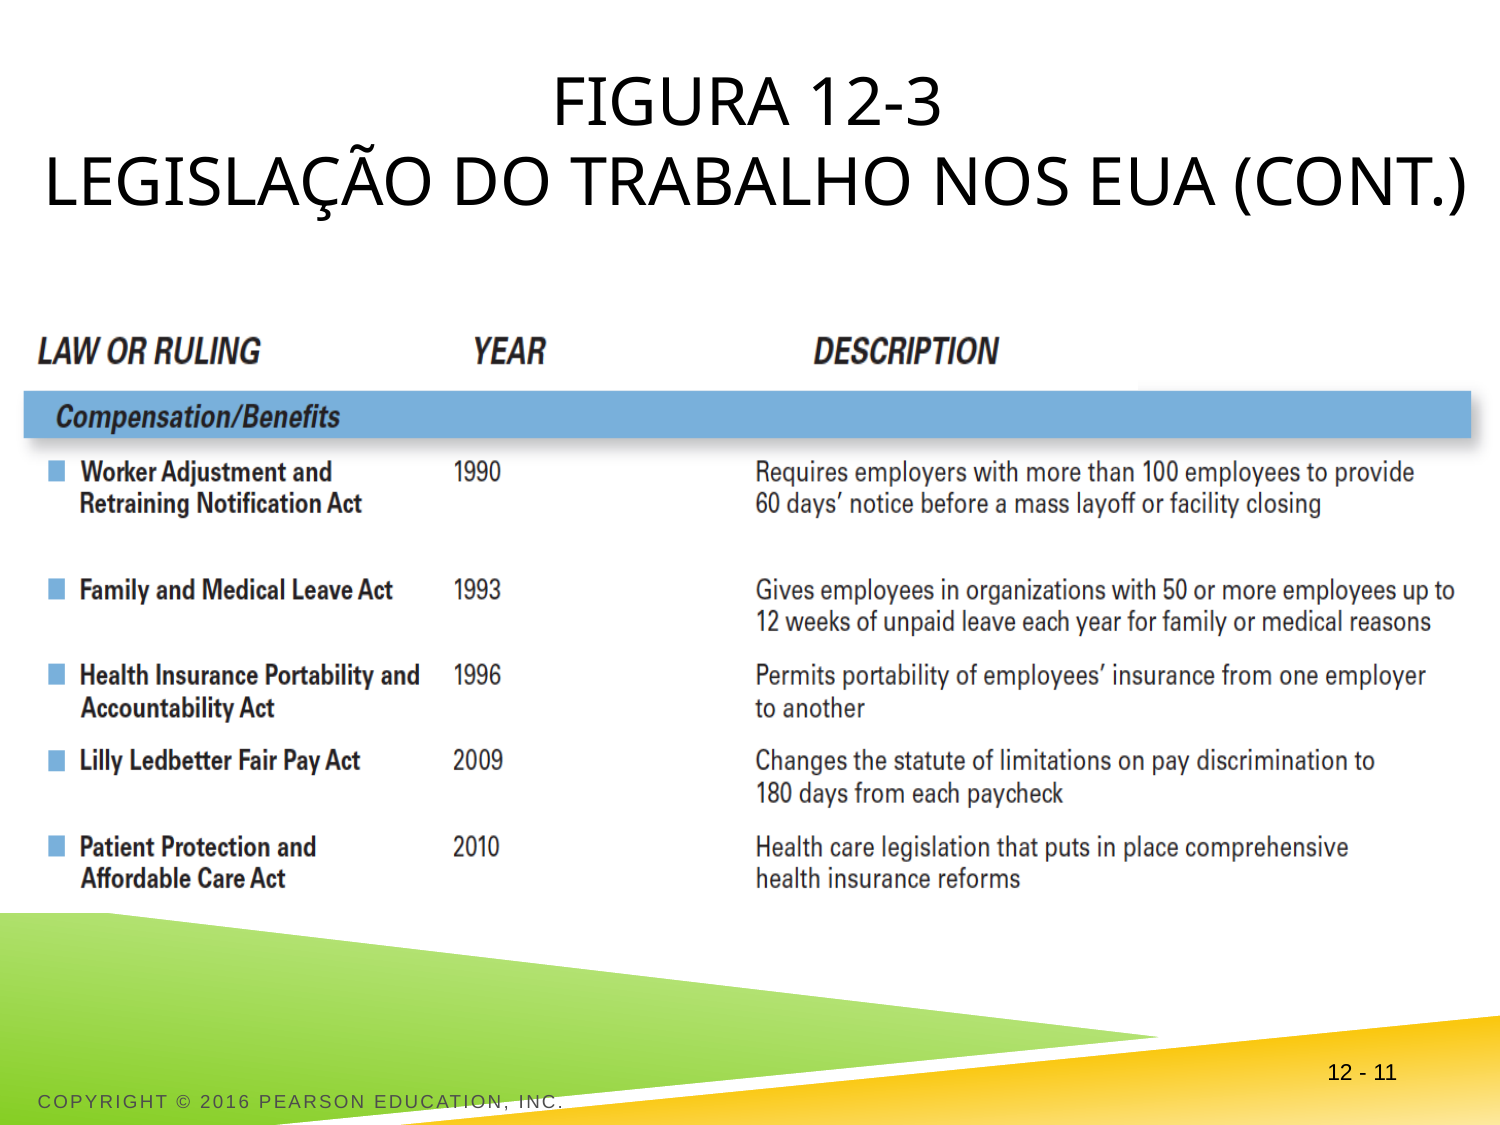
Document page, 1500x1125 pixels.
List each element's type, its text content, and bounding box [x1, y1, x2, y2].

footer Copyright © 2016 Pearson Education, Inc. [37, 1052, 588, 1113]
title Figura 12-3 Legislação do trabalho nos EUA (cont.) [37, 45, 1475, 233]
picture [0, 313, 1500, 913]
text_box 12 - 11 [1312, 1050, 1475, 1093]
